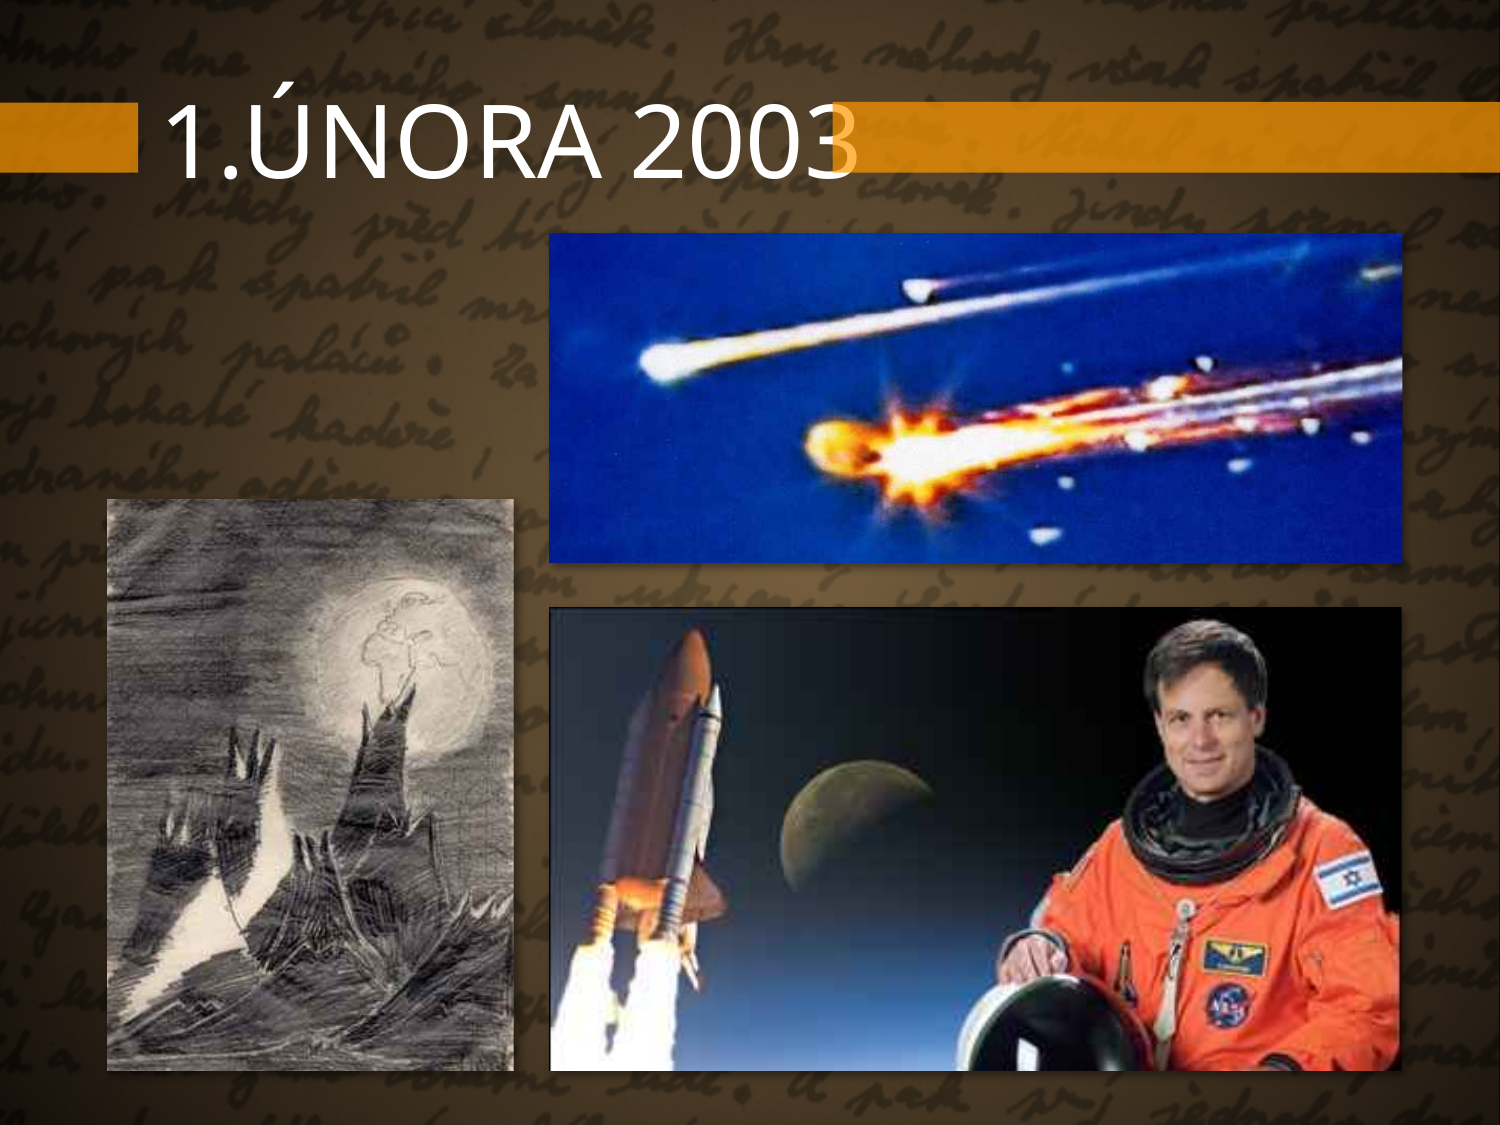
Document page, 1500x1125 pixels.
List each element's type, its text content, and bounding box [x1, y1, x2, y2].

text_box [0, 100, 140, 175]
picture [0, 0, 1500, 1125]
text_box [831, 100, 1500, 175]
title 1.ÚNORA 2003 [144, 90, 1495, 185]
